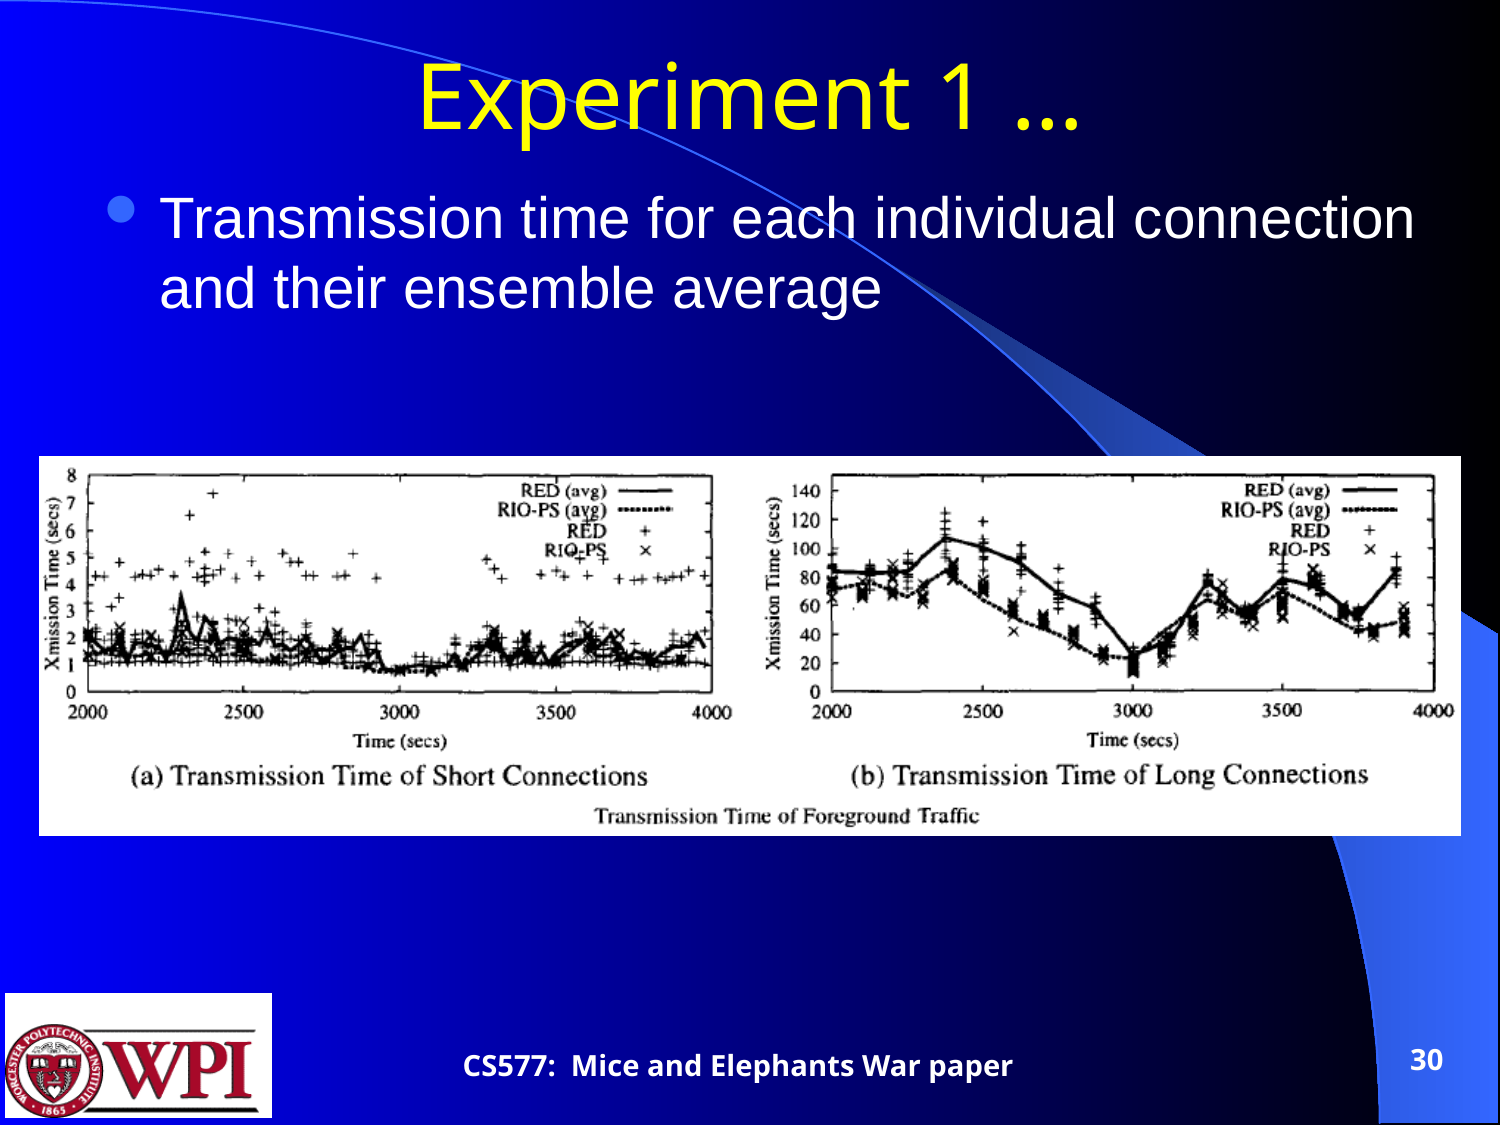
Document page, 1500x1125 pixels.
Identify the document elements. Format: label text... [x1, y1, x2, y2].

title Experiment 1 … [112, 30, 1388, 155]
picture [39, 455, 1461, 836]
slide_number 30 [1234, 1022, 1460, 1101]
list Transmission time for each individual connection and their ensemble average [88, 172, 1459, 268]
footer CS577: Mice and Elephants War paper [371, 1034, 1105, 1095]
picture [5, 993, 272, 1118]
